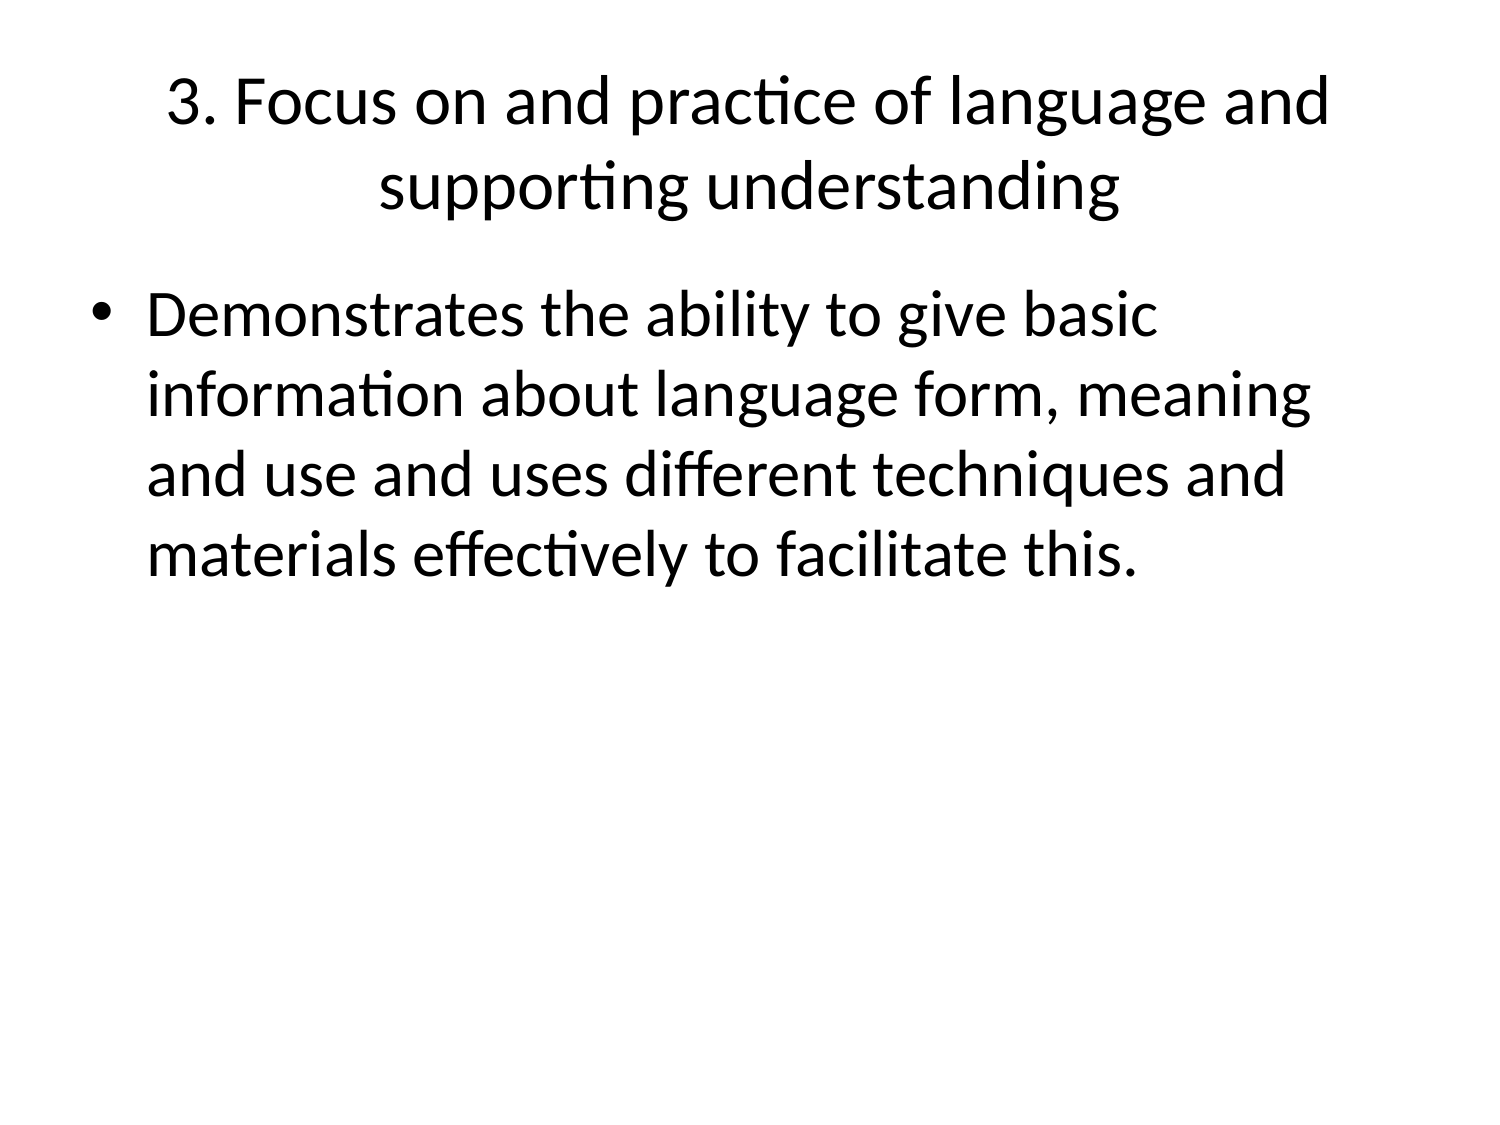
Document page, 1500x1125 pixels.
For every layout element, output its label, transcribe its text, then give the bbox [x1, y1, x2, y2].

title 3. Focus on and practice of language and supporting understanding [75, 45, 1425, 233]
list Demonstrates the ability to give basic information about language form, meaning and use and uses different techniques and materials effectively to facilitate this. [75, 262, 1425, 1005]
